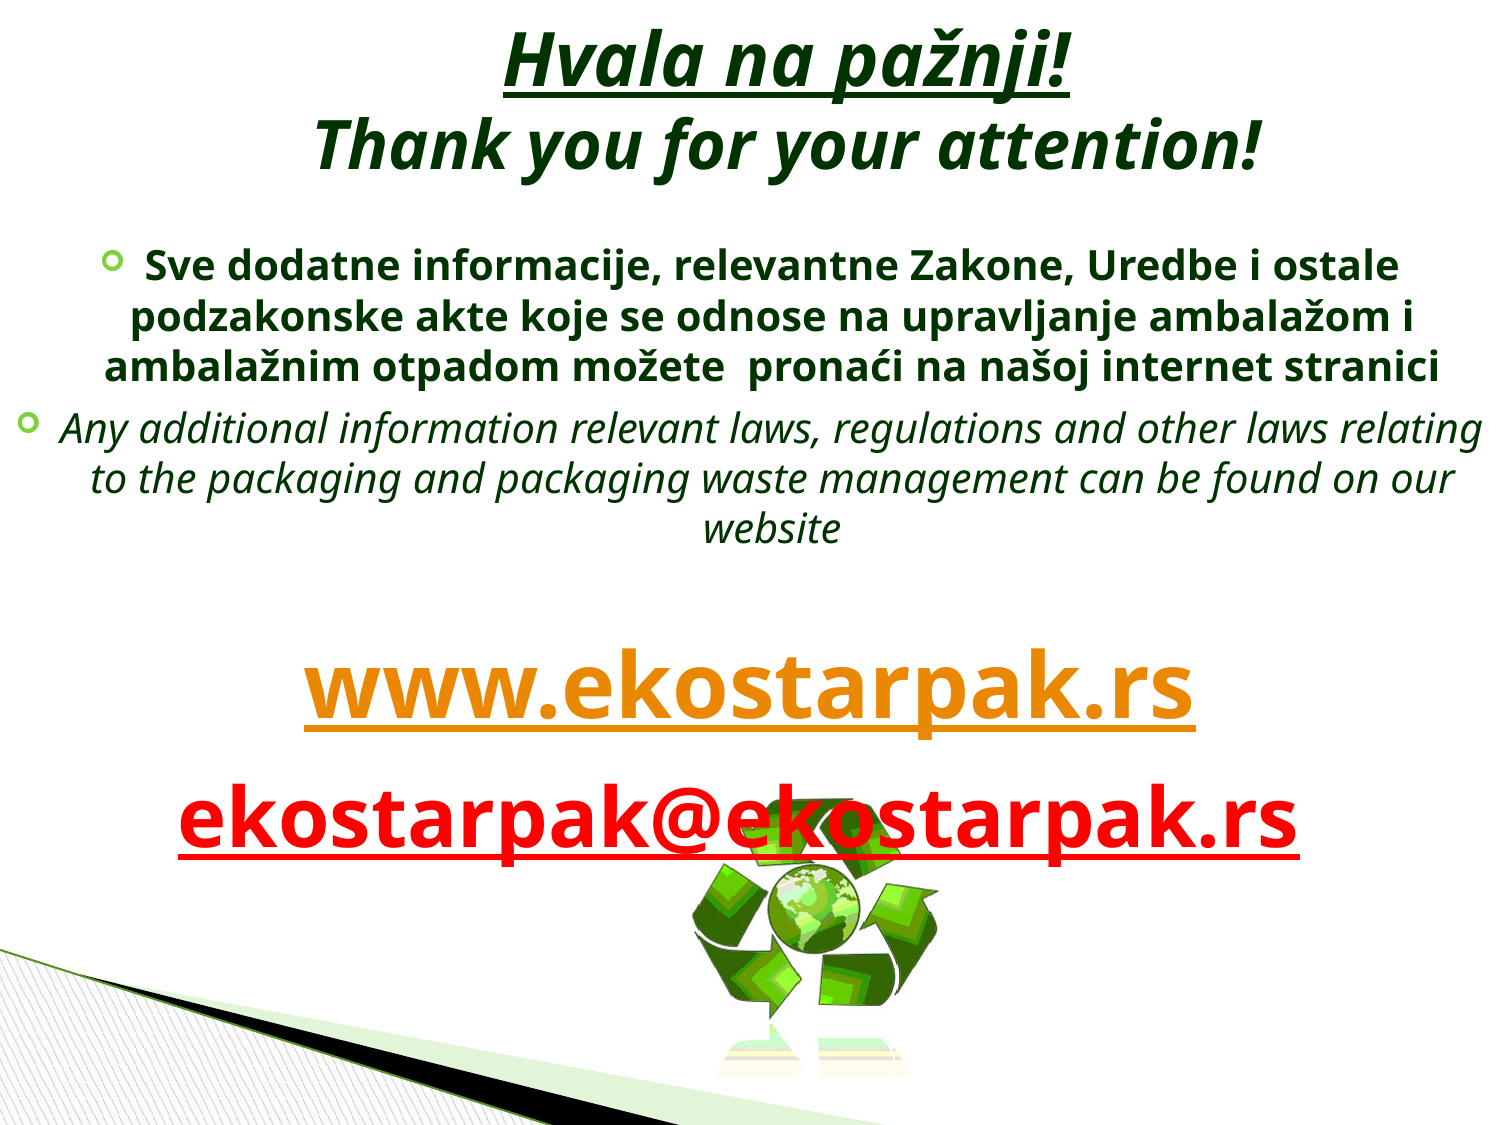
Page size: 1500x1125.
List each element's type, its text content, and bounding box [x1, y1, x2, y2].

title Hvala na pažnji! Thank you for your attention! [123, 3, 1449, 191]
list Sve dodatne informacije, relevantne Zakone, Uredbe i ostale podzakonske akte koje se odnose na upravljanje ambalažom i ambalažnim otpadom možete pronaći na našoj internet stranici Any additional information relevant laws, regulations and other laws relating to the packaging and packaging waste management can be found on our website www.ekostarpak.rs ekostarpak@ekostarpak.rs [0, 231, 1500, 998]
picture [666, 798, 964, 1082]
